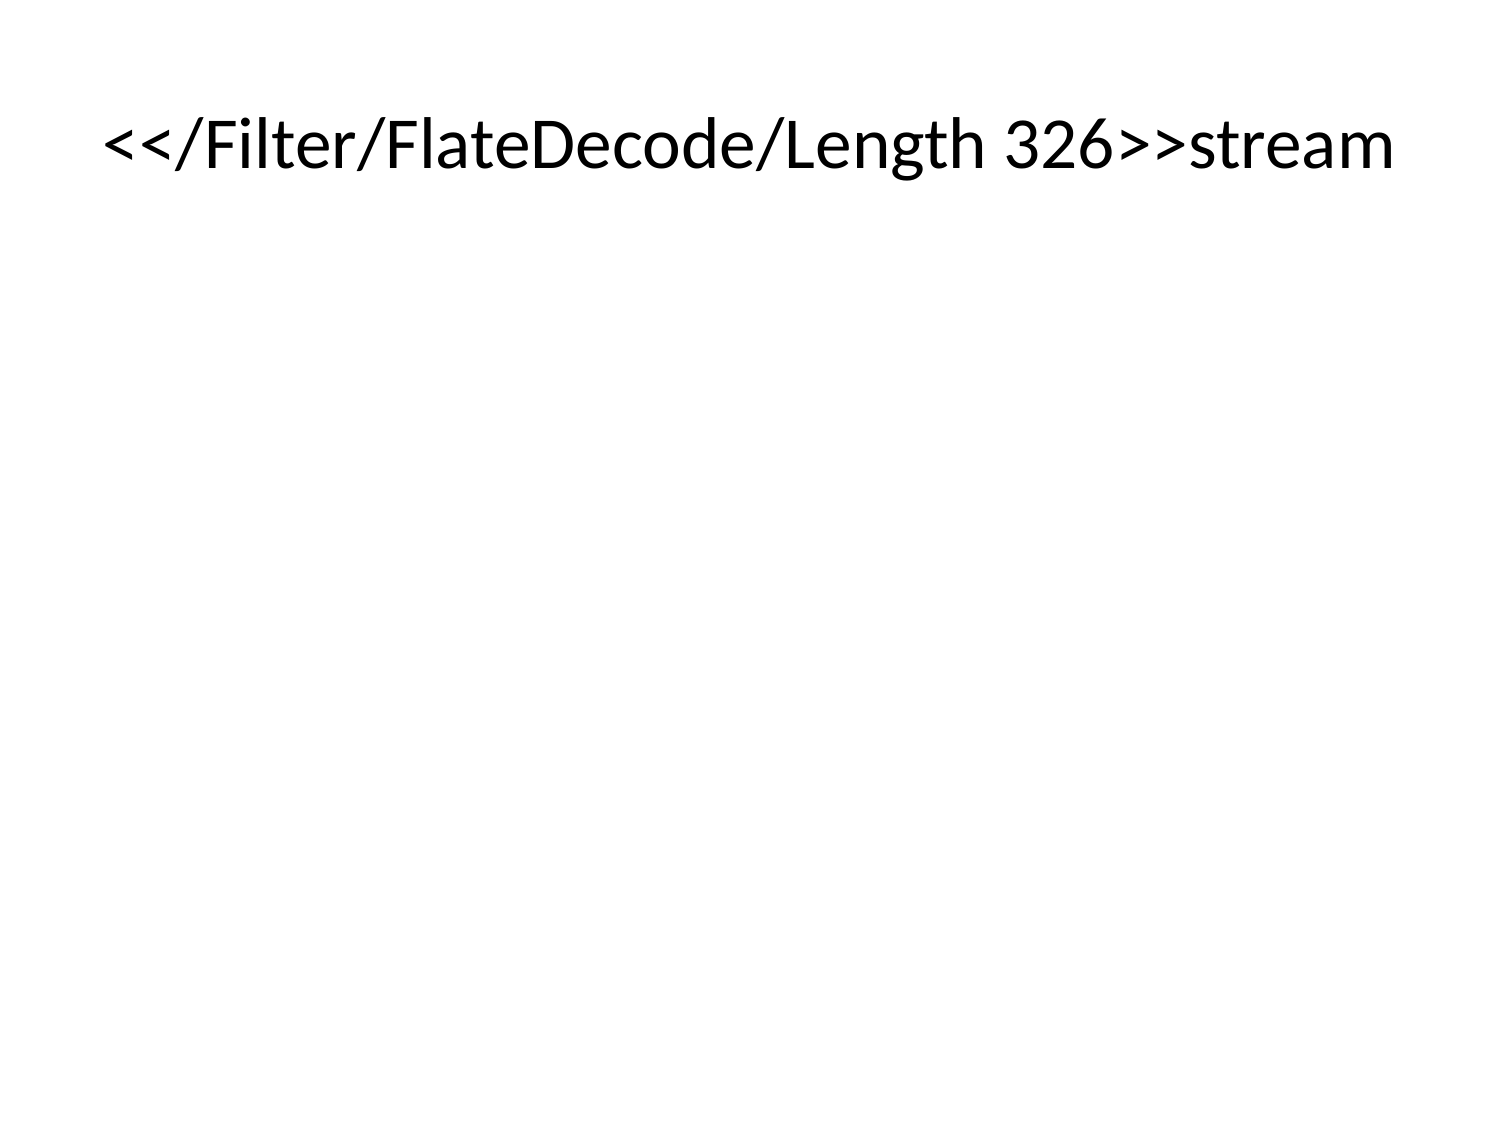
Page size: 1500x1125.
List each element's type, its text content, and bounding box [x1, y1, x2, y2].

title <</Filter/FlateDecode/Length 326>>stream [75, 45, 1425, 233]
